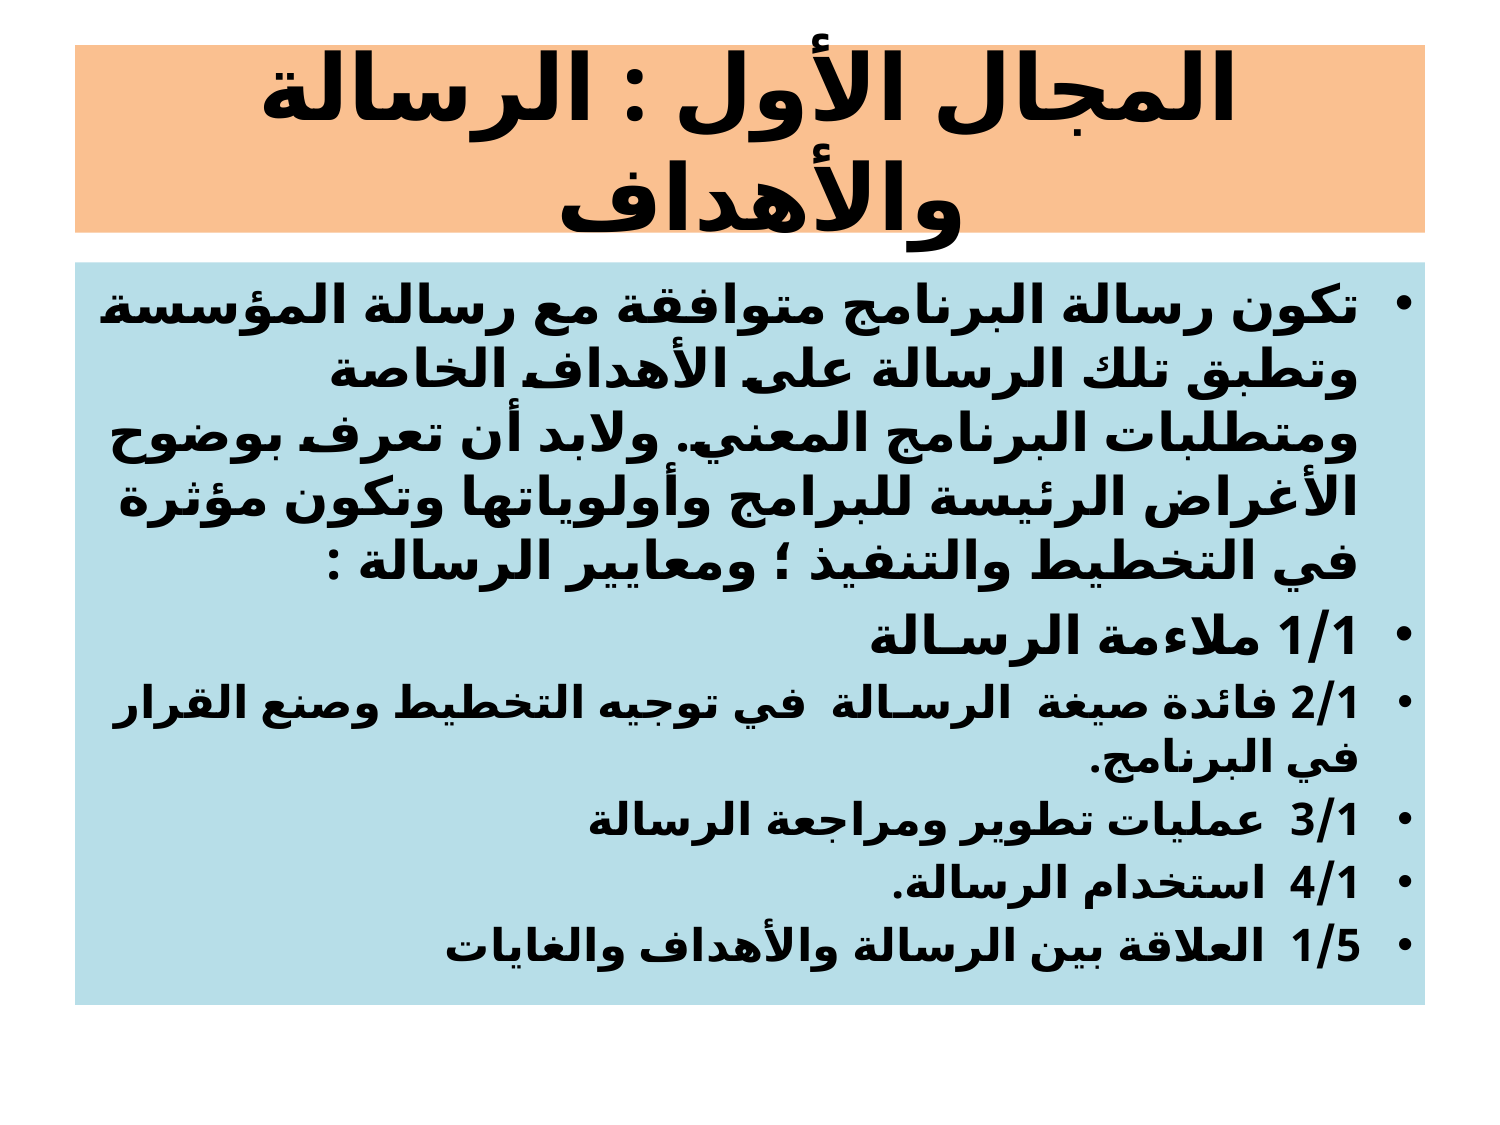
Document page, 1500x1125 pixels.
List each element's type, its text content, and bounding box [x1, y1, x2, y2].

title المجال الأول : الرسالة والأهداف [75, 45, 1425, 233]
list تكون رسالة البرنامج متوافقة مع رسالة المؤسسة وتطبق تلك الرسالة على الأهداف الخاصة ومتطلبات البرنامج المعني. ولابد أن تعرف بوضوح الأغراض الرئيسة للبرامج وأولوياتها وتكون مؤثرة في التخطيط والتنفيذ ؛ ومعايير الرسالة : 1/1 ملاءمة الرسـالة 2/1 فائدة صيغة الرسـالة في توجيه التخطيط وصنع القرار في البرنامج. 3/1 عمليات تطوير ومراجعة الرسالة 4/1 استخدام الرسالة. 1/5 العلاقة بين الرسالة والأهداف والغايات [75, 262, 1425, 1005]
